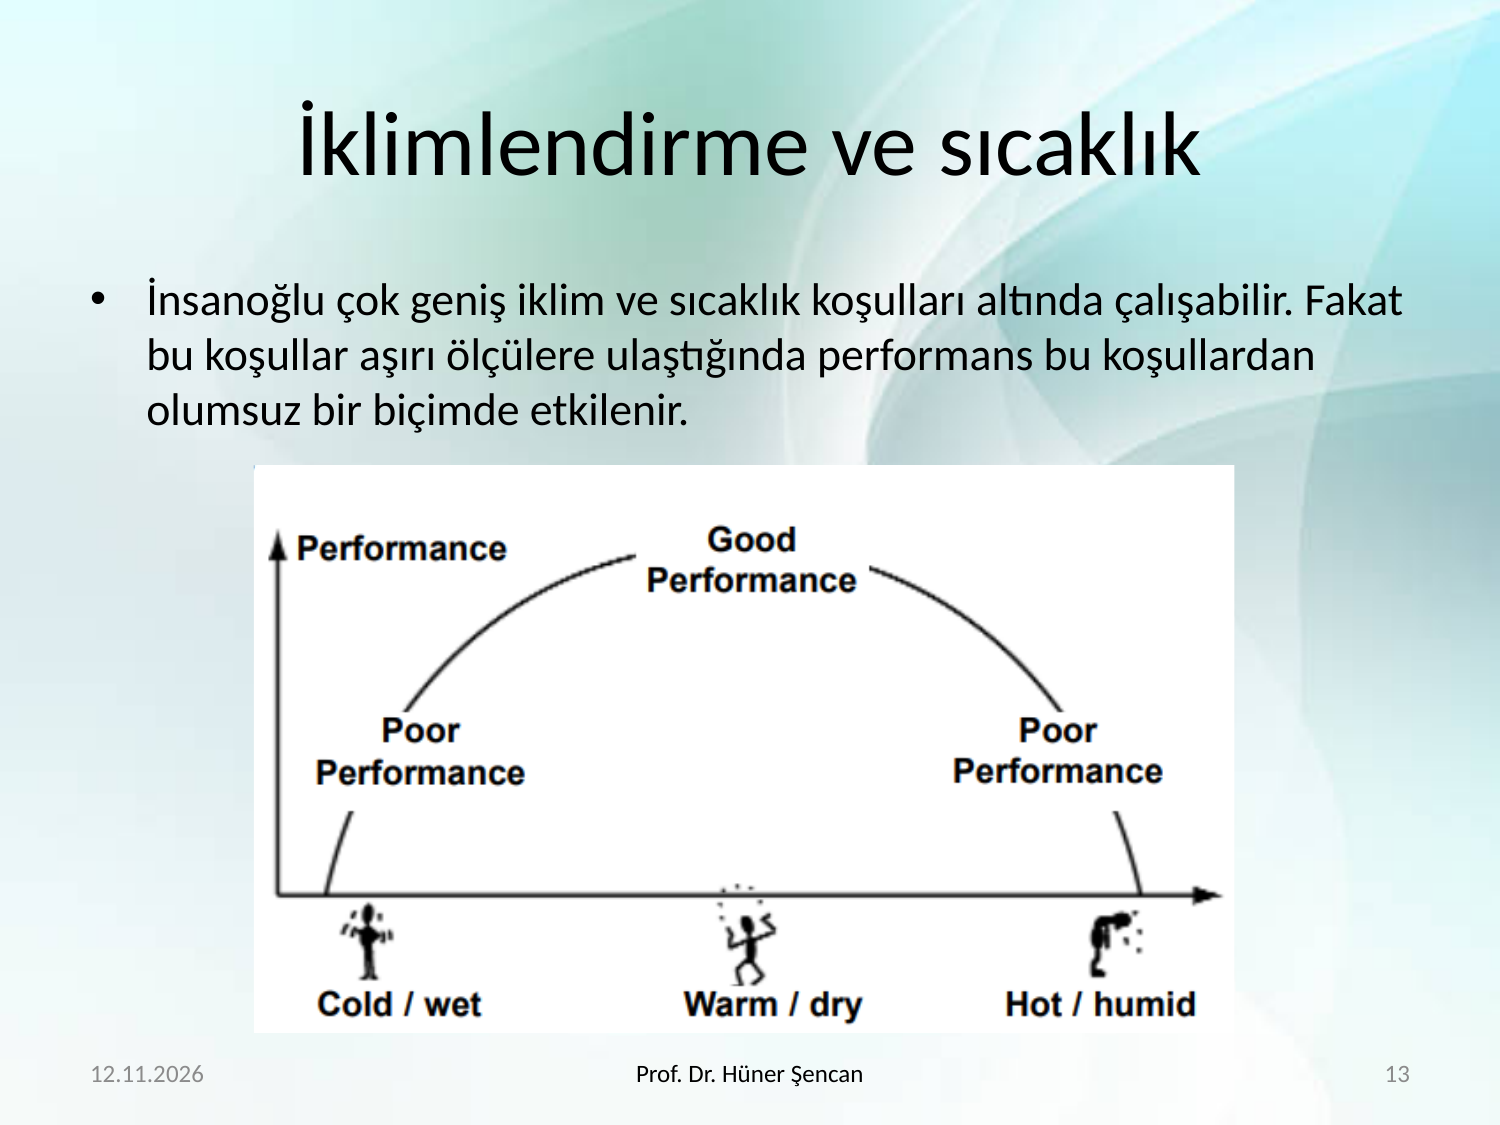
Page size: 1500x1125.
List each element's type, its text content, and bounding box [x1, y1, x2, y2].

title İklimlendirme ve sıcaklık [75, 45, 1425, 233]
footer Prof. Dr. Hüner Şencan [512, 1042, 988, 1103]
list İnsanoğlu çok geniş iklim ve sıcaklık koşulları altında çalışabilir. Fakat bu koşullar aşırı ölçülere ulaştığında performans bu koşullardan olumsuz bir biçimde etkilenir. [75, 262, 1425, 622]
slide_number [75, 1042, 425, 1103]
slide_number 13 [1074, 1042, 1425, 1103]
picture [0, 0, 1500, 1125]
